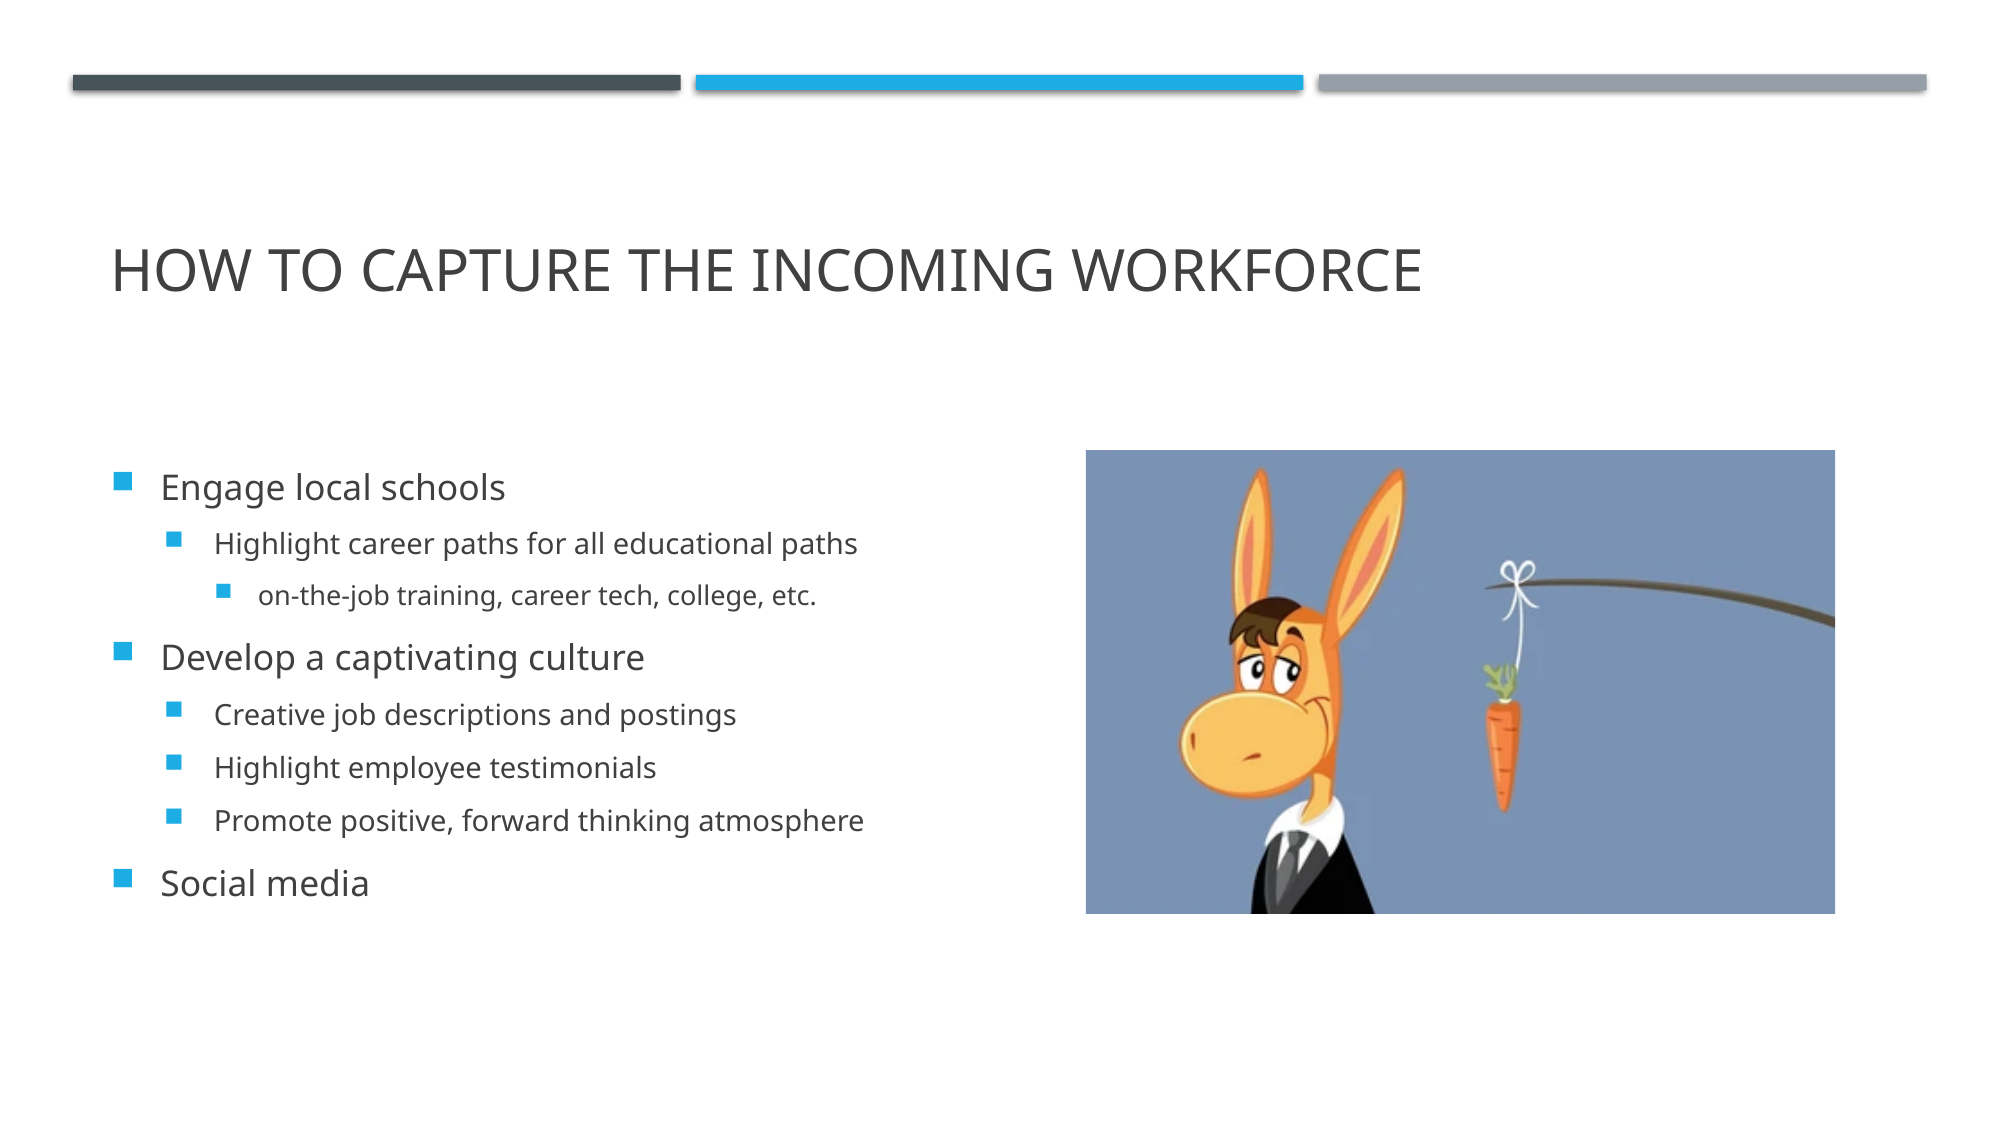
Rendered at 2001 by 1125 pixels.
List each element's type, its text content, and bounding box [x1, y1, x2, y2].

list Engage local schools Highlight career paths for all educational paths on-the-job training, career tech, college, etc. Develop a captivating culture Creative job descriptions and postings Highlight employee testimonials Promote positive, forward thinking atmosphere Social media [95, 383, 1905, 981]
picture [1085, 450, 1836, 915]
title How to Capture the incoming workforce [95, 115, 1905, 311]
